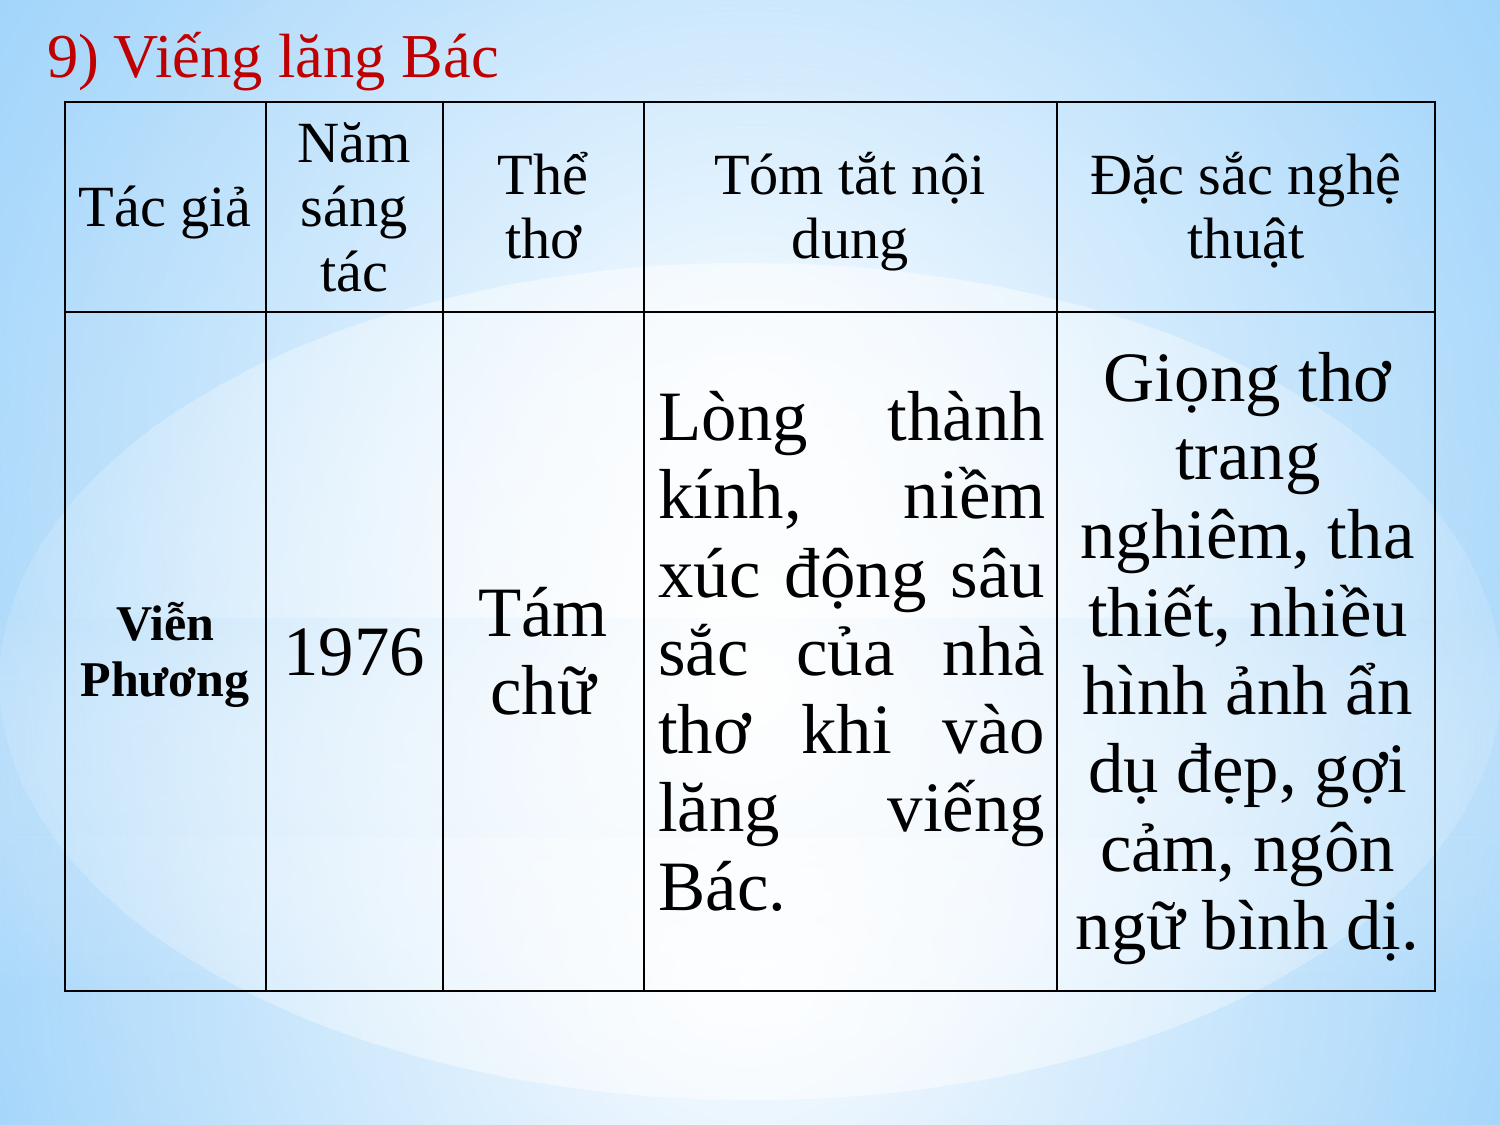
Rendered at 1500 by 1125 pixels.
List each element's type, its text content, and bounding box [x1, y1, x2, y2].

table_cell Giọng thơ trang nghiêm, tha thiết, nhiều hình ảnh ẩn dụ đẹp, gợi cảm, ngôn ngữ bình dị. [1058, 313, 1434, 990]
table_cell Lòng thành kính, niềm xúc động sâu sắc của nhà thơ khi vào lăng viếng Bác. [645, 313, 1056, 990]
table_header Tác giả [66, 103, 265, 311]
table_cell Viễn Phương [66, 313, 265, 990]
table_header Đặc sắc nghệ thuật [1058, 103, 1434, 311]
text_box 9) Viếng lăng Bác [32, 7, 530, 97]
table_header Thể thơ [444, 103, 643, 311]
table_cell Tám chữ [444, 313, 643, 990]
table_header Năm sáng tác [267, 103, 442, 311]
table_header Tóm tắt nội dung [645, 103, 1056, 311]
table_cell 1976 [267, 313, 442, 990]
